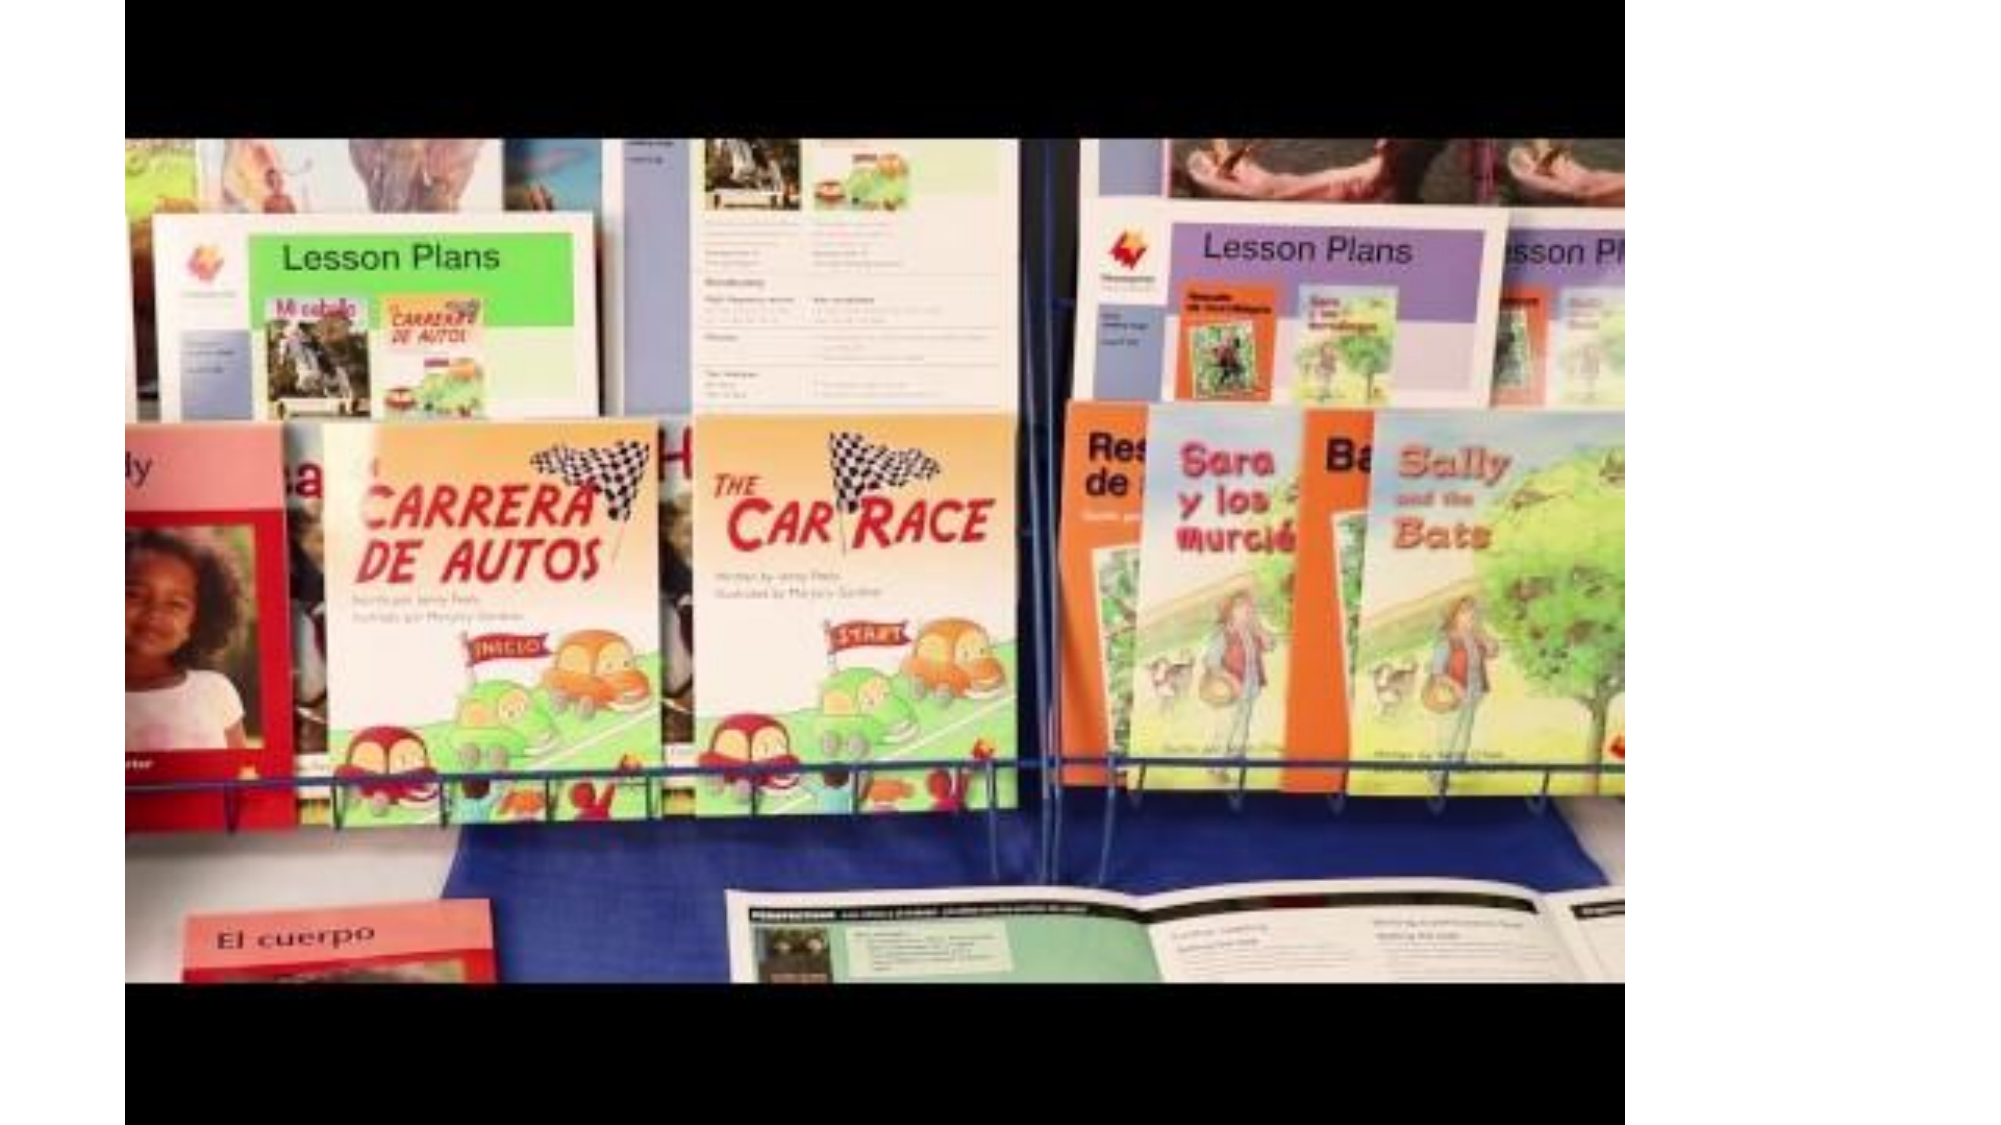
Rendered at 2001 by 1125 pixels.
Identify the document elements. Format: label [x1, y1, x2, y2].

picture [124, 0, 1626, 1125]
